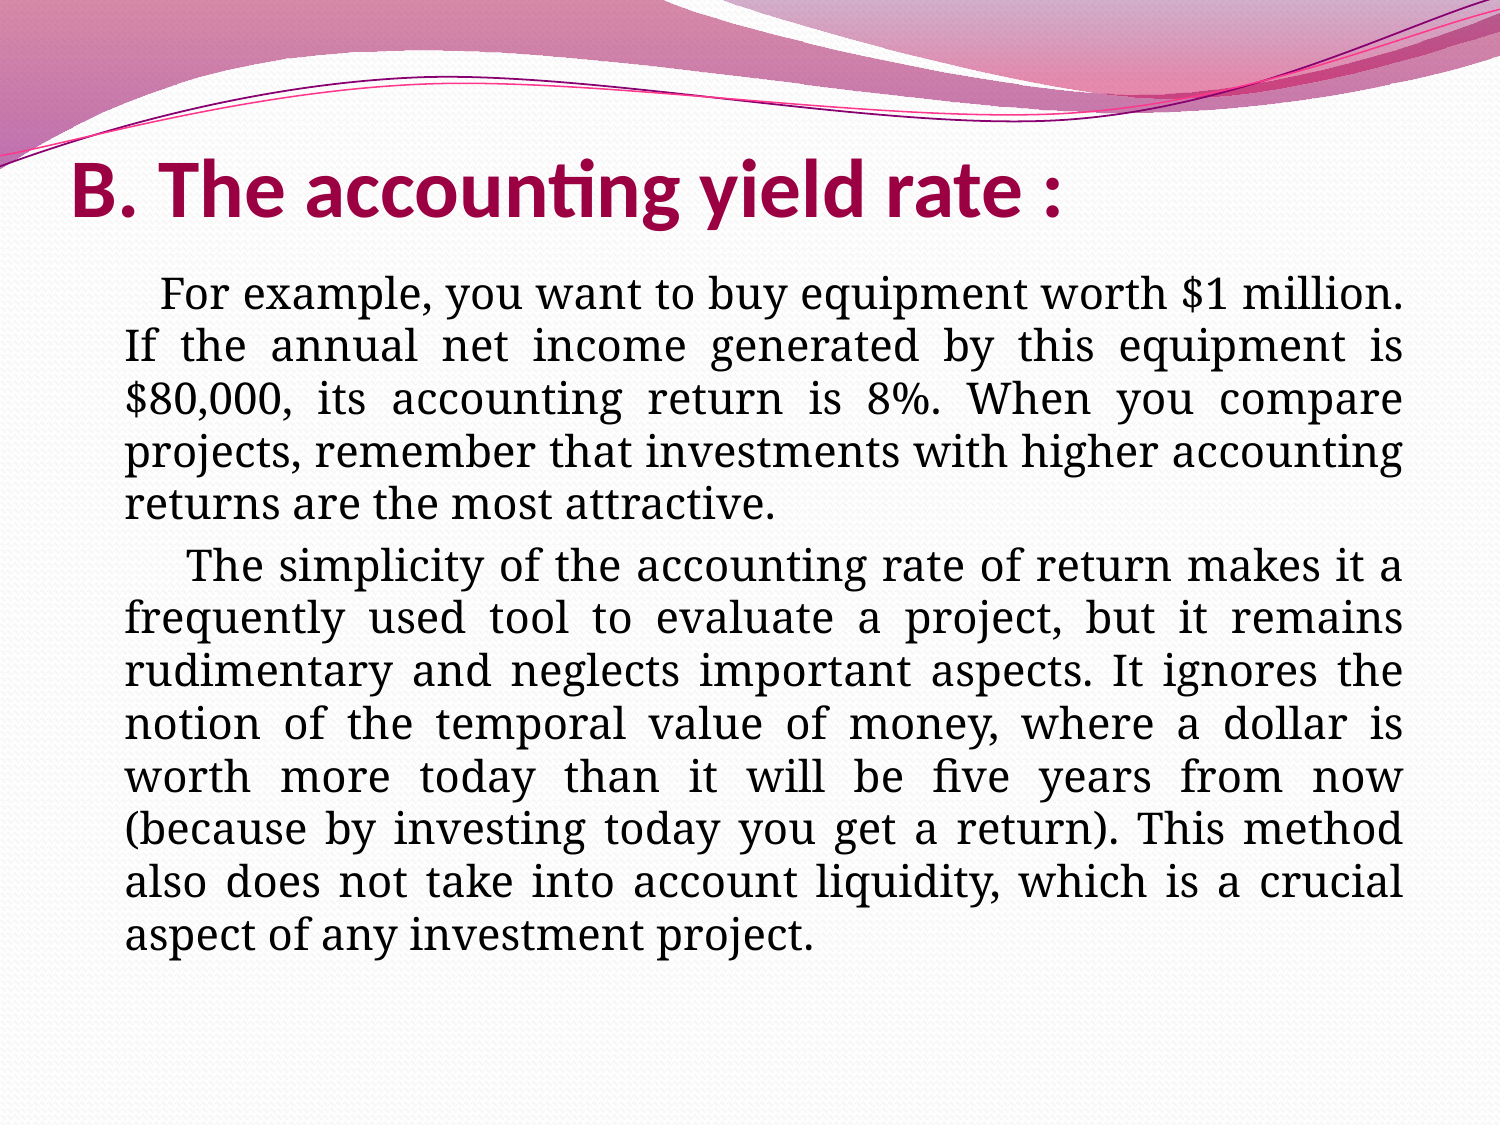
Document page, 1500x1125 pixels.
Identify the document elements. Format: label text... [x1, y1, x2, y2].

title B. The accounting yield rate : [70, 46, 1421, 235]
list For example, you want to buy equipment worth $1 million. If the annual net income generated by this equipment is $80,000, its accounting return is 8%. When you compare projects, remember that investments with higher accounting returns are the most attractive. The simplicity of the accounting rate of return makes it a frequently used tool to evaluate a project, but it remains rudimentary and neglects important aspects. It ignores the notion of the temporal value of money, where a dollar is worth more today than it will be five years from now (because by investing today you get a return). This method also does not take into account liquidity, which is a crucial aspect of any investment project. [70, 257, 1421, 978]
